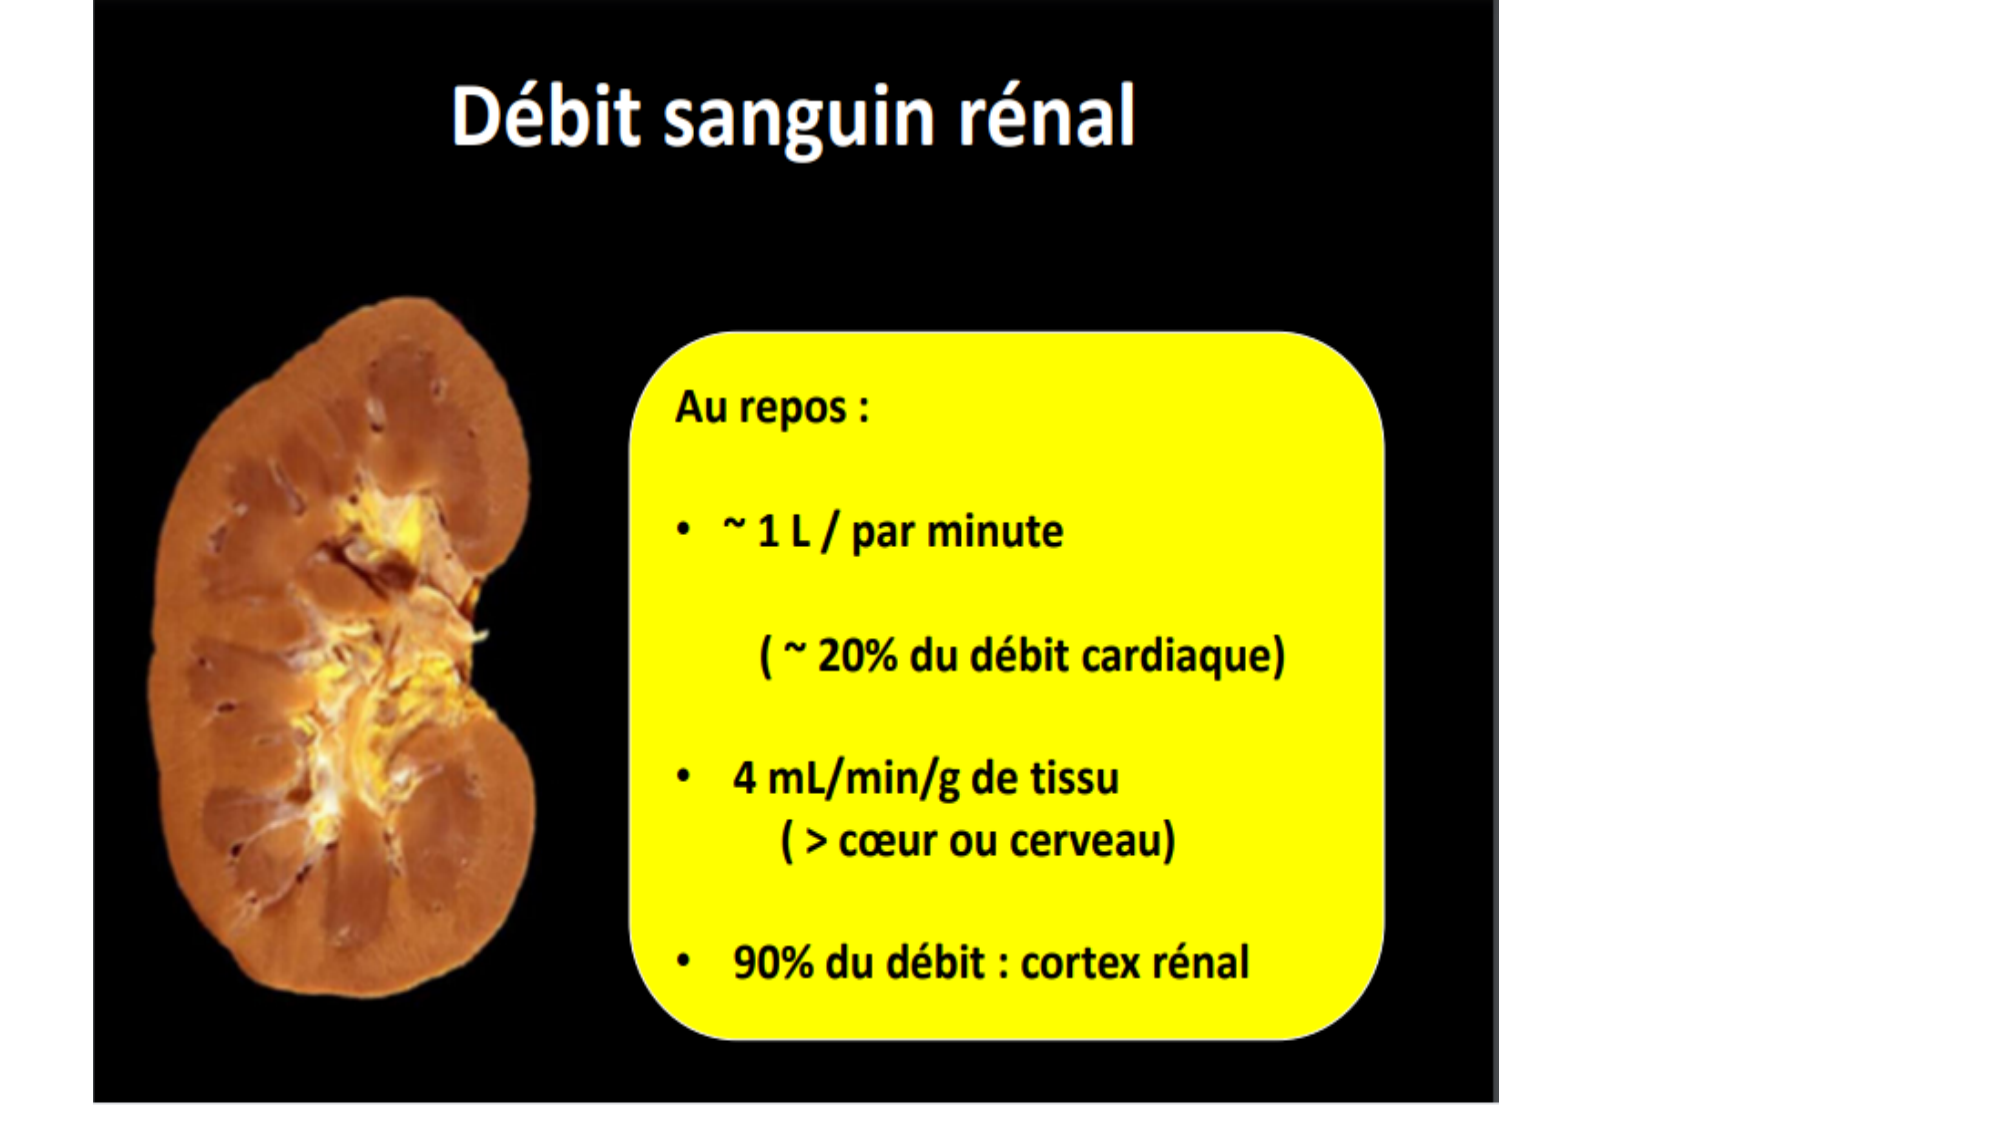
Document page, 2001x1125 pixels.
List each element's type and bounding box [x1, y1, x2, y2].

list [93, 0, 1499, 1110]
